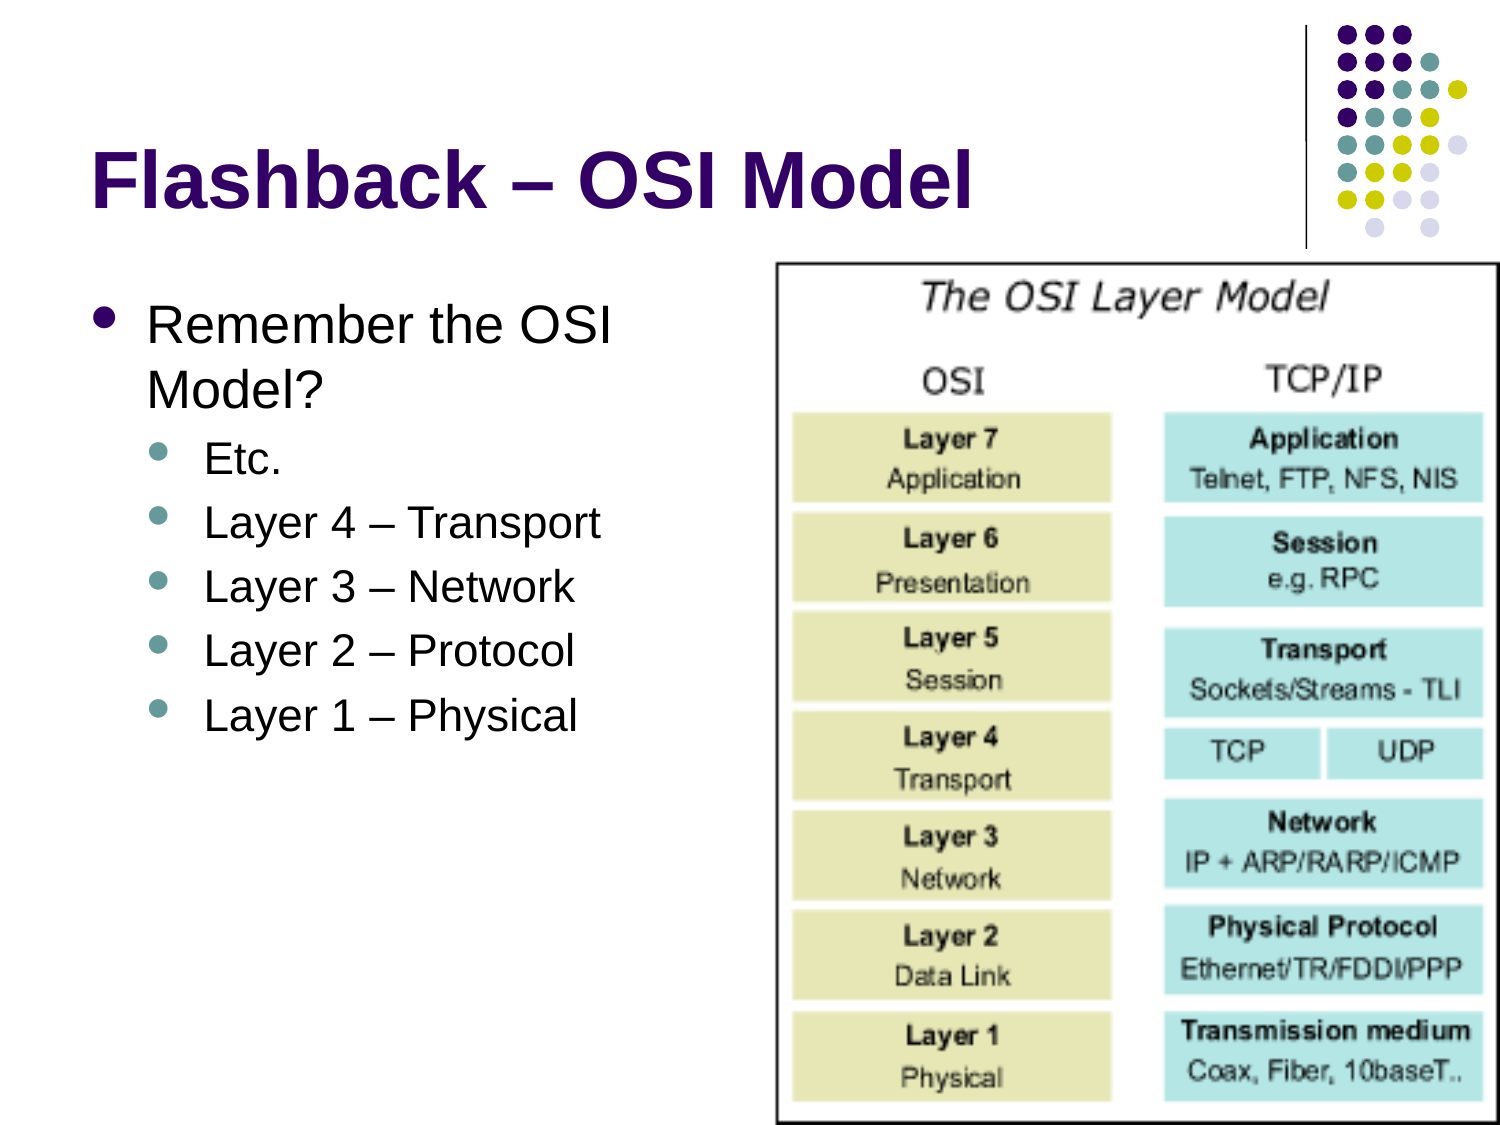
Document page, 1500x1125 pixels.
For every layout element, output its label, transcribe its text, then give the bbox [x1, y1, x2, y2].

list Remember the OSI Model? Etc. Layer 4 – Transport Layer 3 – Network Layer 2 – Protocol Layer 1 – Physical [74, 281, 736, 1006]
title Flashback – OSI Model [74, 19, 1313, 233]
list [741, 249, 1500, 1125]
